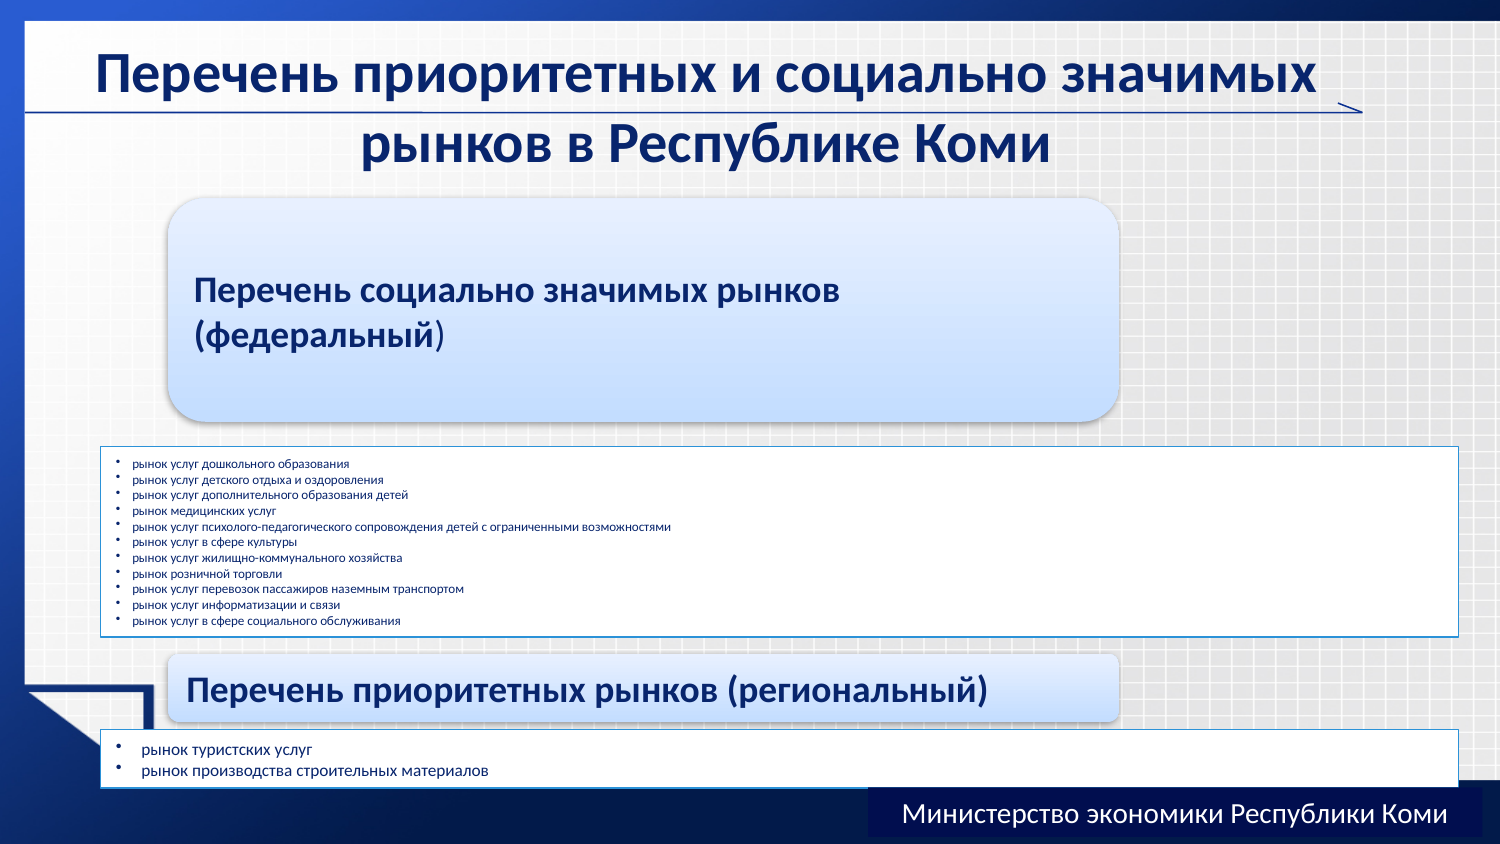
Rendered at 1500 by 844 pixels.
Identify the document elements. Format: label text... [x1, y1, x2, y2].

picture [0, 0, 1500, 844]
title Перечень приоритетных и социально значимых рынков в Республике Коми [75, 69, 1338, 139]
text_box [100, 645, 1459, 789]
text_box Министерство экономики Республики Коми [868, 787, 1483, 837]
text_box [100, 173, 1459, 638]
